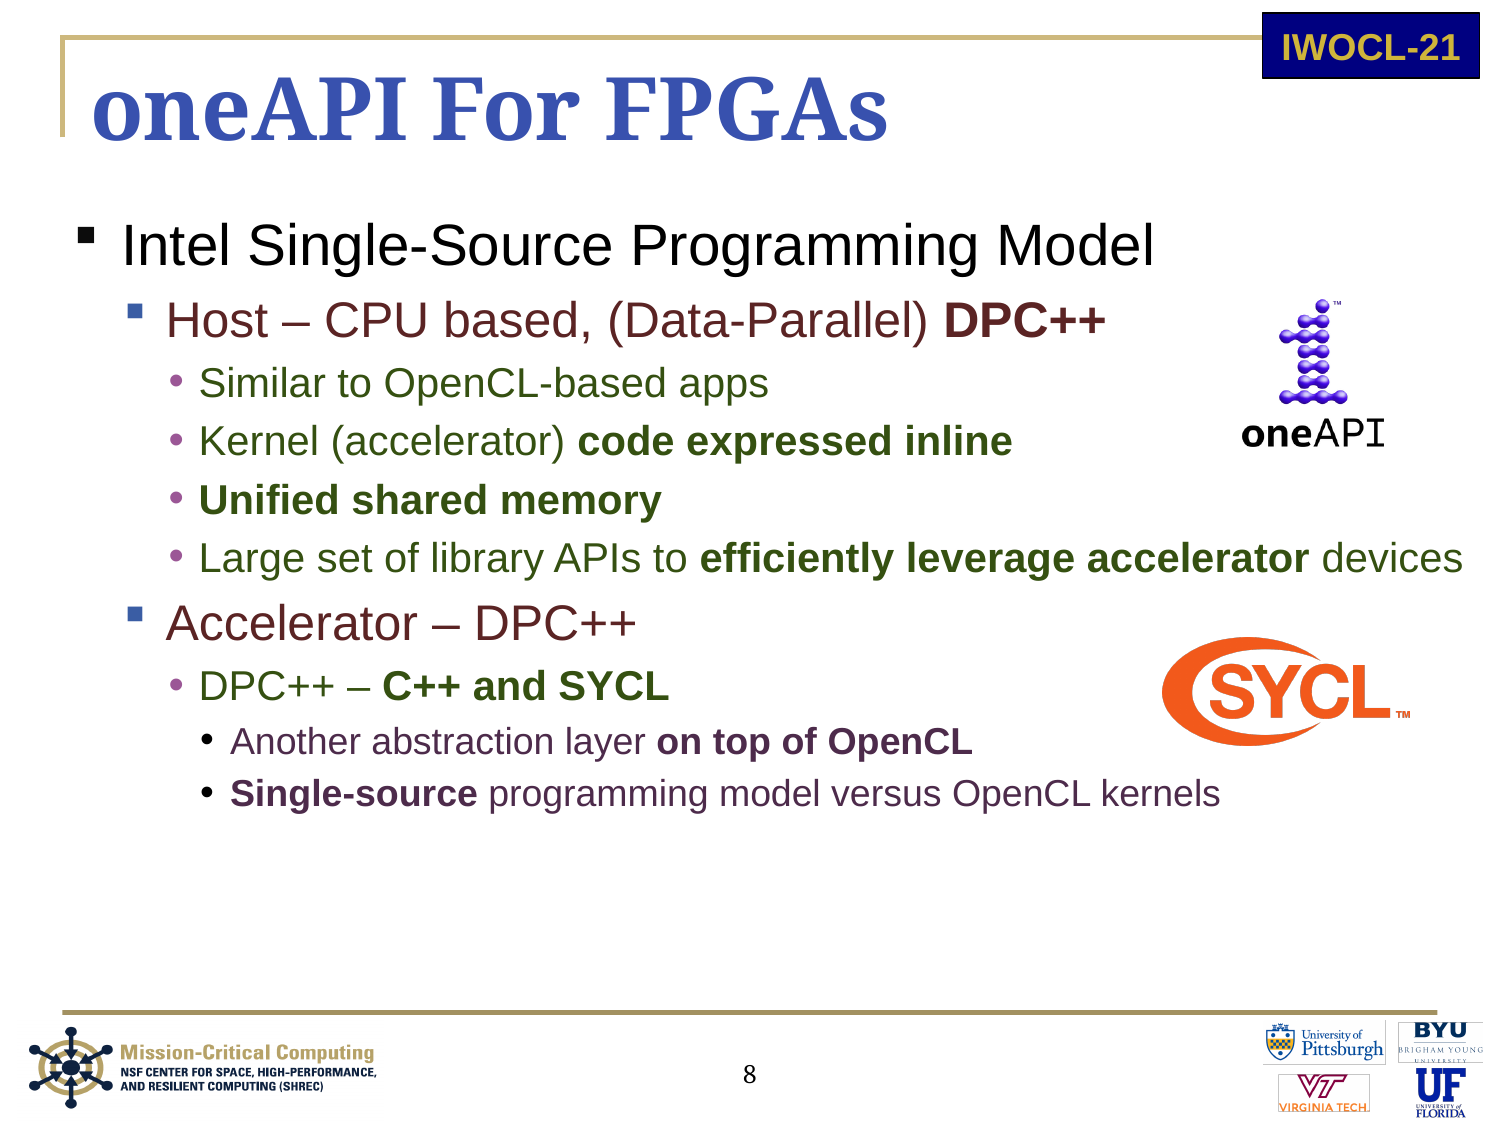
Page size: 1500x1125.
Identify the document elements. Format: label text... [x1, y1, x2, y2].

title oneAPI For FPGAs [74, 45, 1426, 199]
picture [17, 1017, 384, 1121]
list Intel Single-Source Programming Model Host – CPU based, (Data-Parallel) DPC++ Similar to OpenCL-based apps Kernel (accelerator) code expressed inline Unified shared memory Large set of library APIs to efficiently leverage accelerator devices Accelerator – DPC++ DPC++ – C++ and SYCL Another abstraction layer on top of OpenCL Single-source programming model versus OpenCL kernels [49, 199, 1496, 1006]
picture [1162, 637, 1410, 746]
slide_number 8 [599, 1024, 901, 1101]
picture [1241, 299, 1384, 447]
picture [1263, 1020, 1483, 1118]
